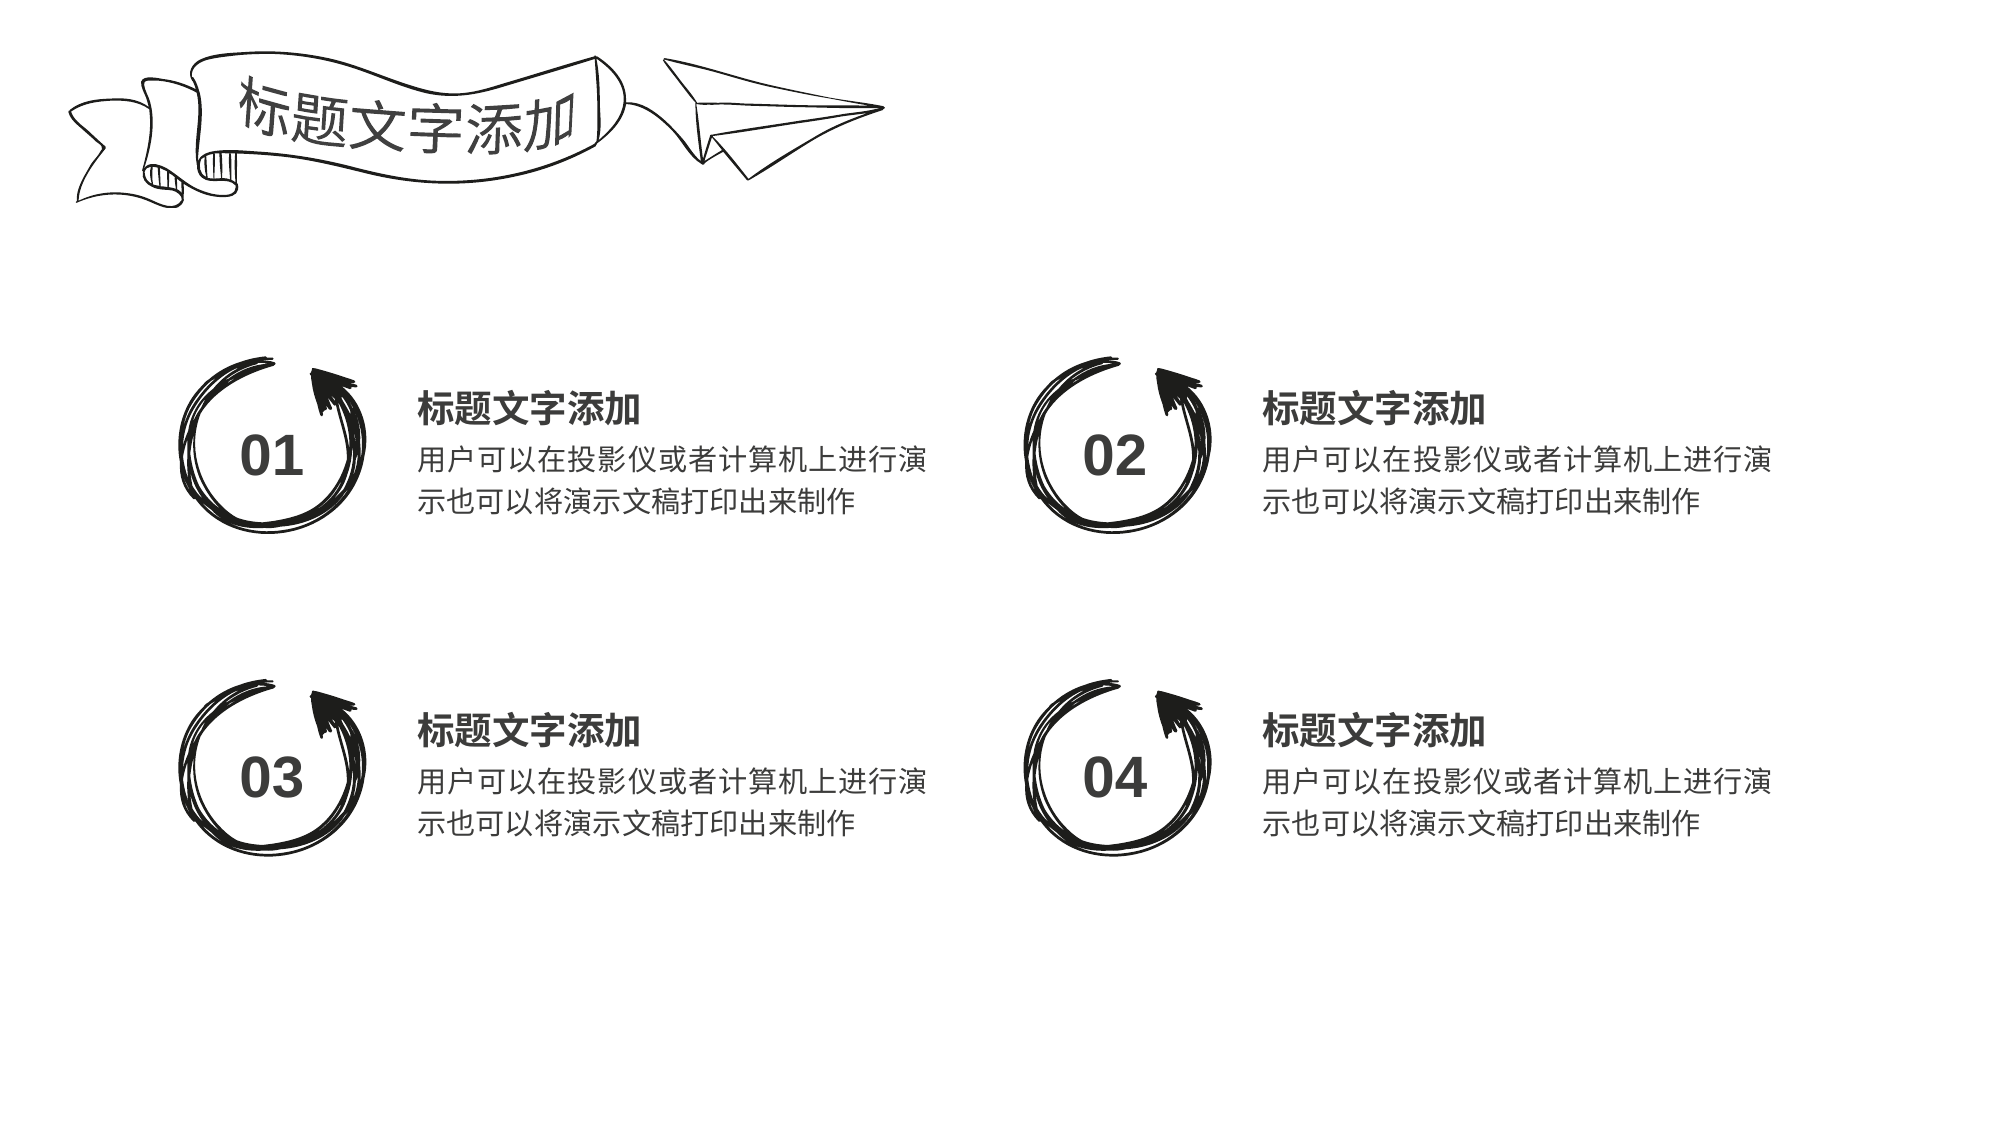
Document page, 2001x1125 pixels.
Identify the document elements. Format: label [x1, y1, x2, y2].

text_box [67, 50, 886, 208]
text_box [1247, 368, 1788, 527]
text_box [1023, 355, 1212, 535]
text_box [1023, 678, 1212, 858]
text_box [1247, 690, 1788, 849]
text_box [177, 678, 367, 858]
text_box [177, 355, 367, 535]
text_box [402, 690, 943, 849]
text_box [402, 368, 943, 527]
